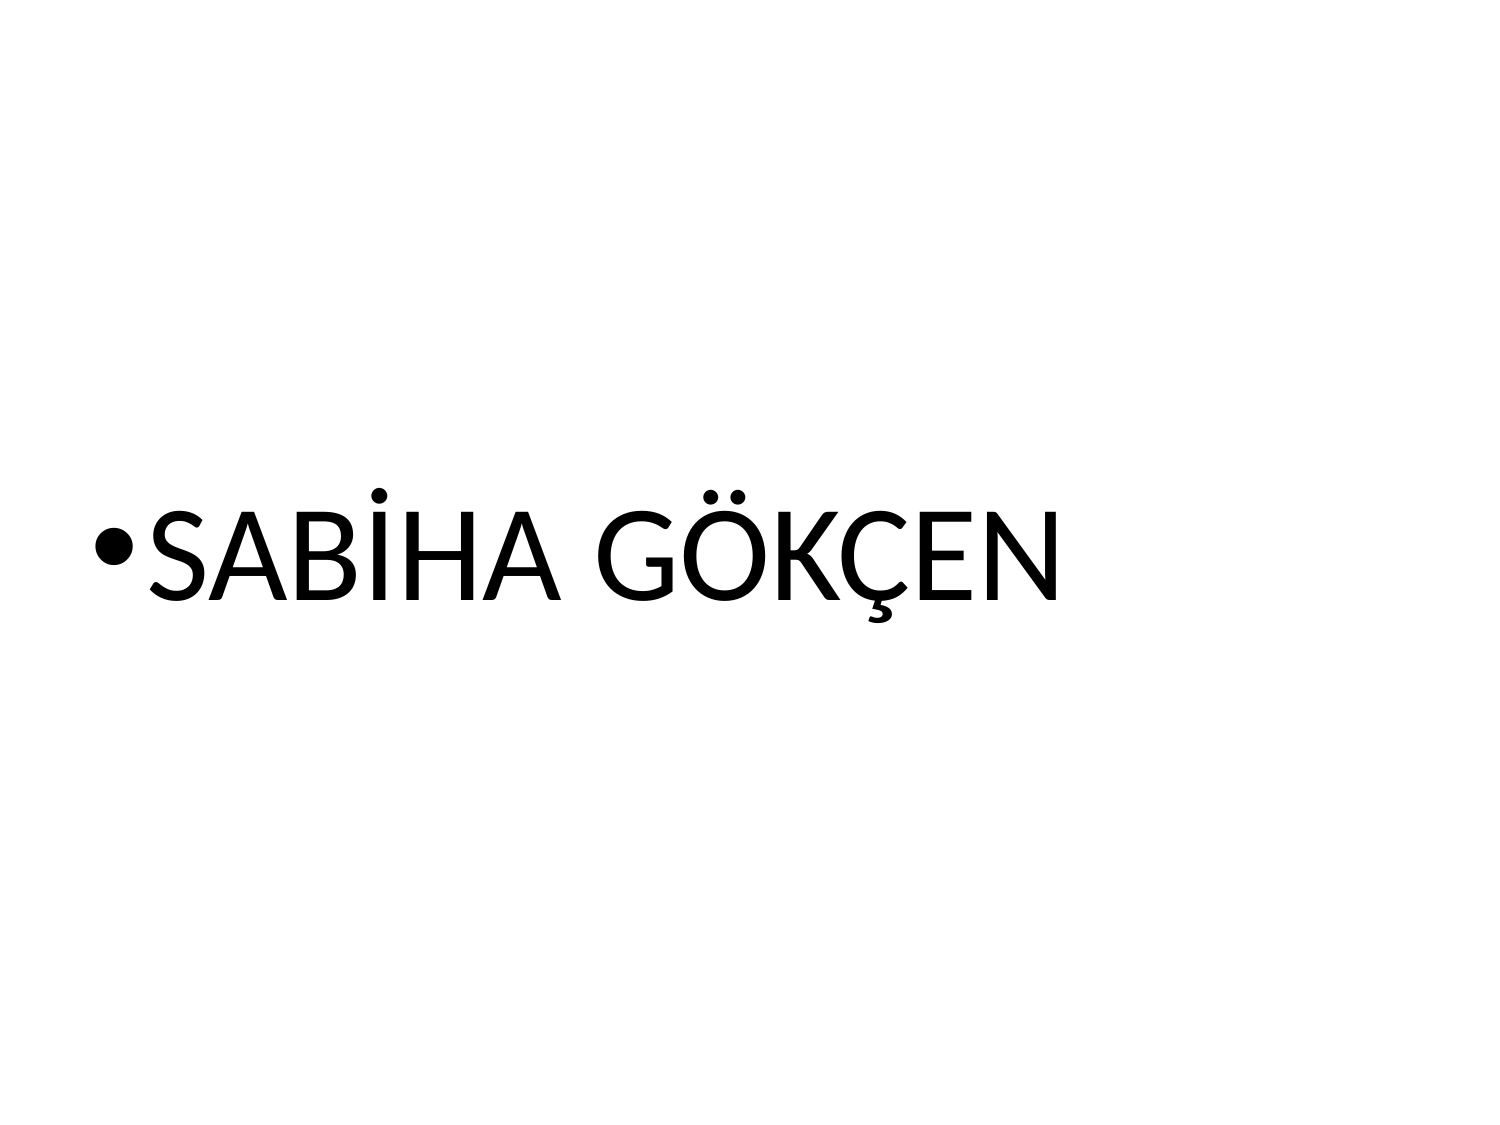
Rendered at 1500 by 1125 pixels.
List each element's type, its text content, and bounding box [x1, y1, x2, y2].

list SABİHA GÖKÇEN [75, 262, 1425, 1005]
